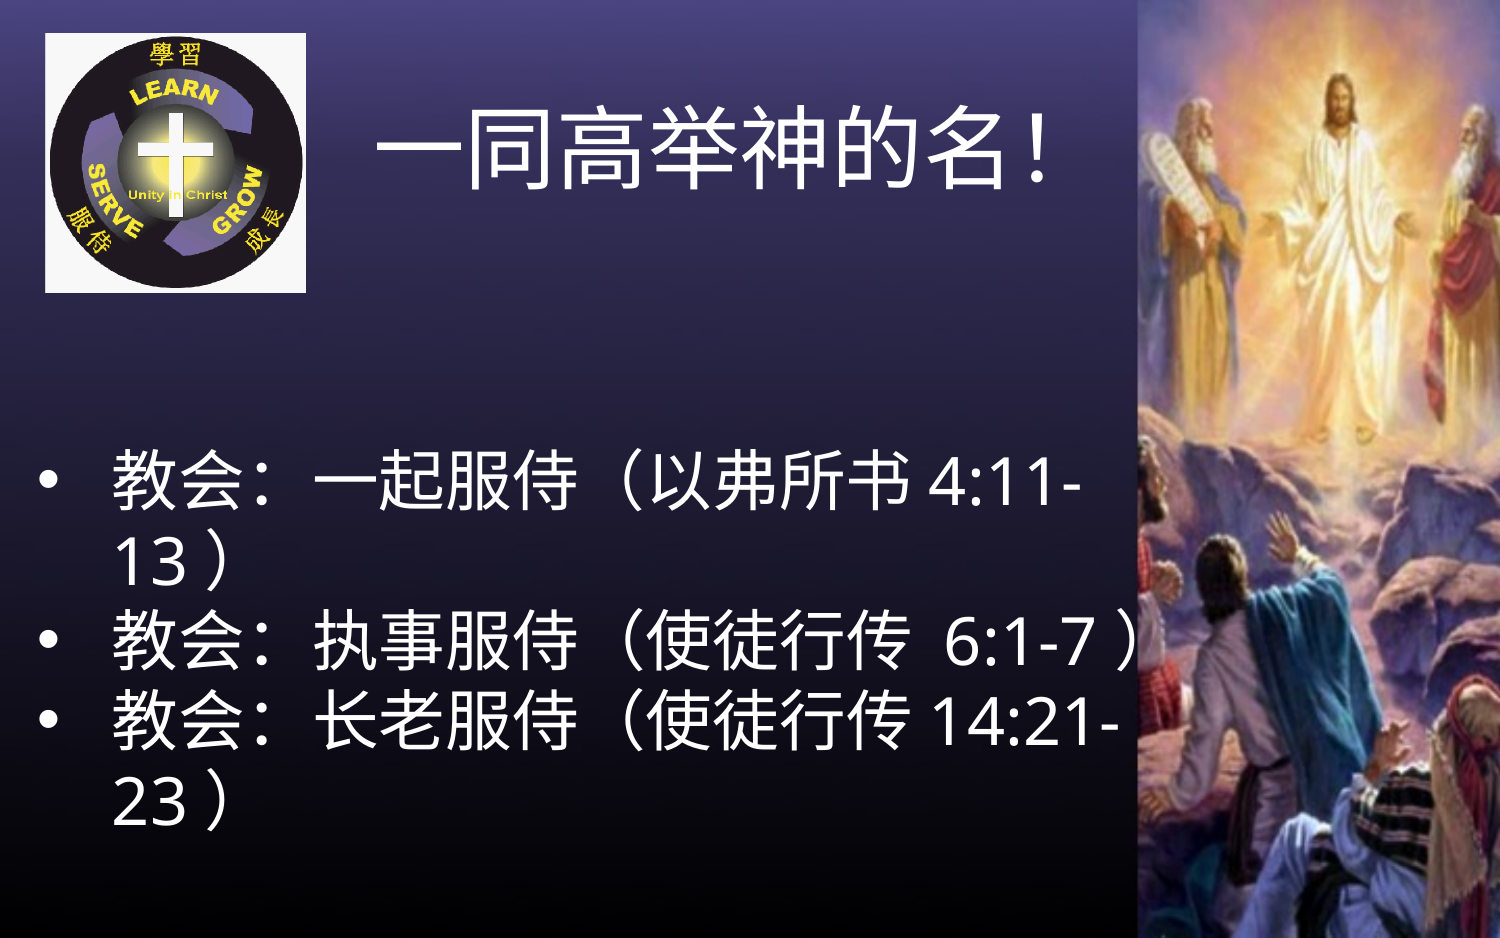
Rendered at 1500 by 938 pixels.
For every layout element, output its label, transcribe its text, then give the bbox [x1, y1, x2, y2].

picture [0, 0, 1500, 938]
text_box 一同高举神的名！ [358, 83, 1391, 208]
text_box 教会：一起服侍（以弗所书4:11-13） 教会：执事服侍（使徒行传 6:1-7） 教会：长老服侍（使徒行传14:21-23） [22, 431, 1246, 846]
